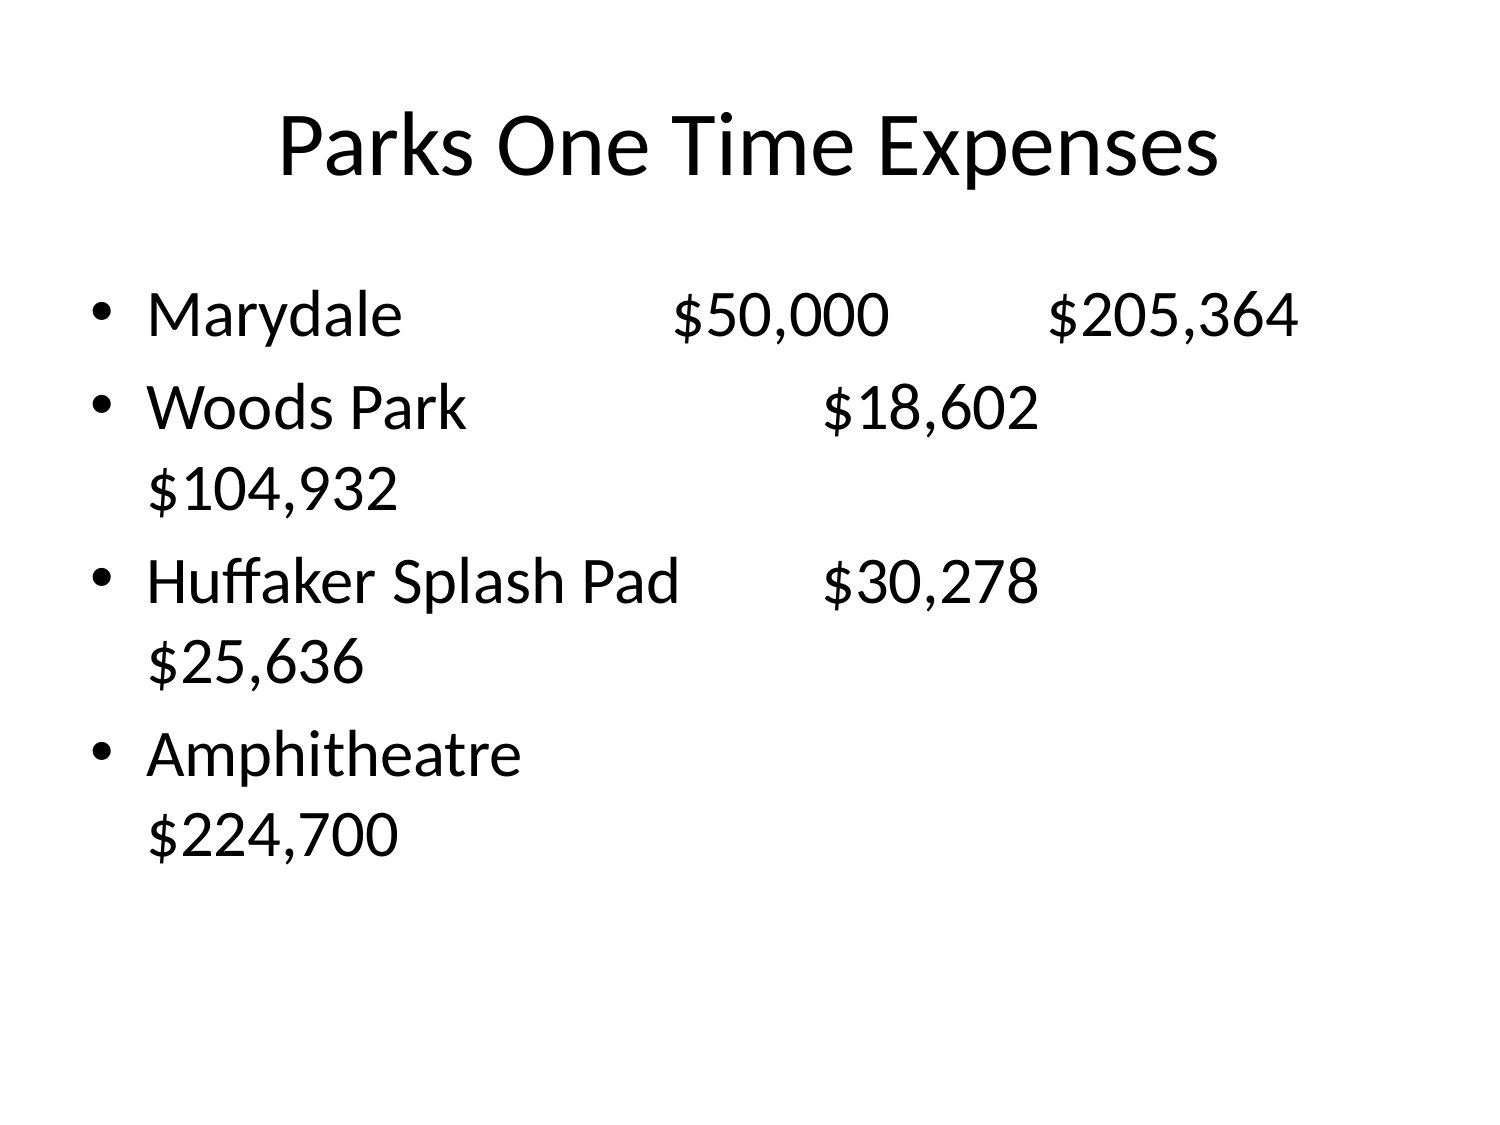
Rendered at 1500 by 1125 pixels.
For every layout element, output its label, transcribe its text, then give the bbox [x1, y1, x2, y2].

title Parks One Time Expenses [75, 45, 1425, 233]
list Marydale $50,000 $205,364 Woods Park $18,602 $104,932 Huffaker Splash Pad $30,278 $25,636 Amphitheatre $224,700 [75, 262, 1425, 1005]
